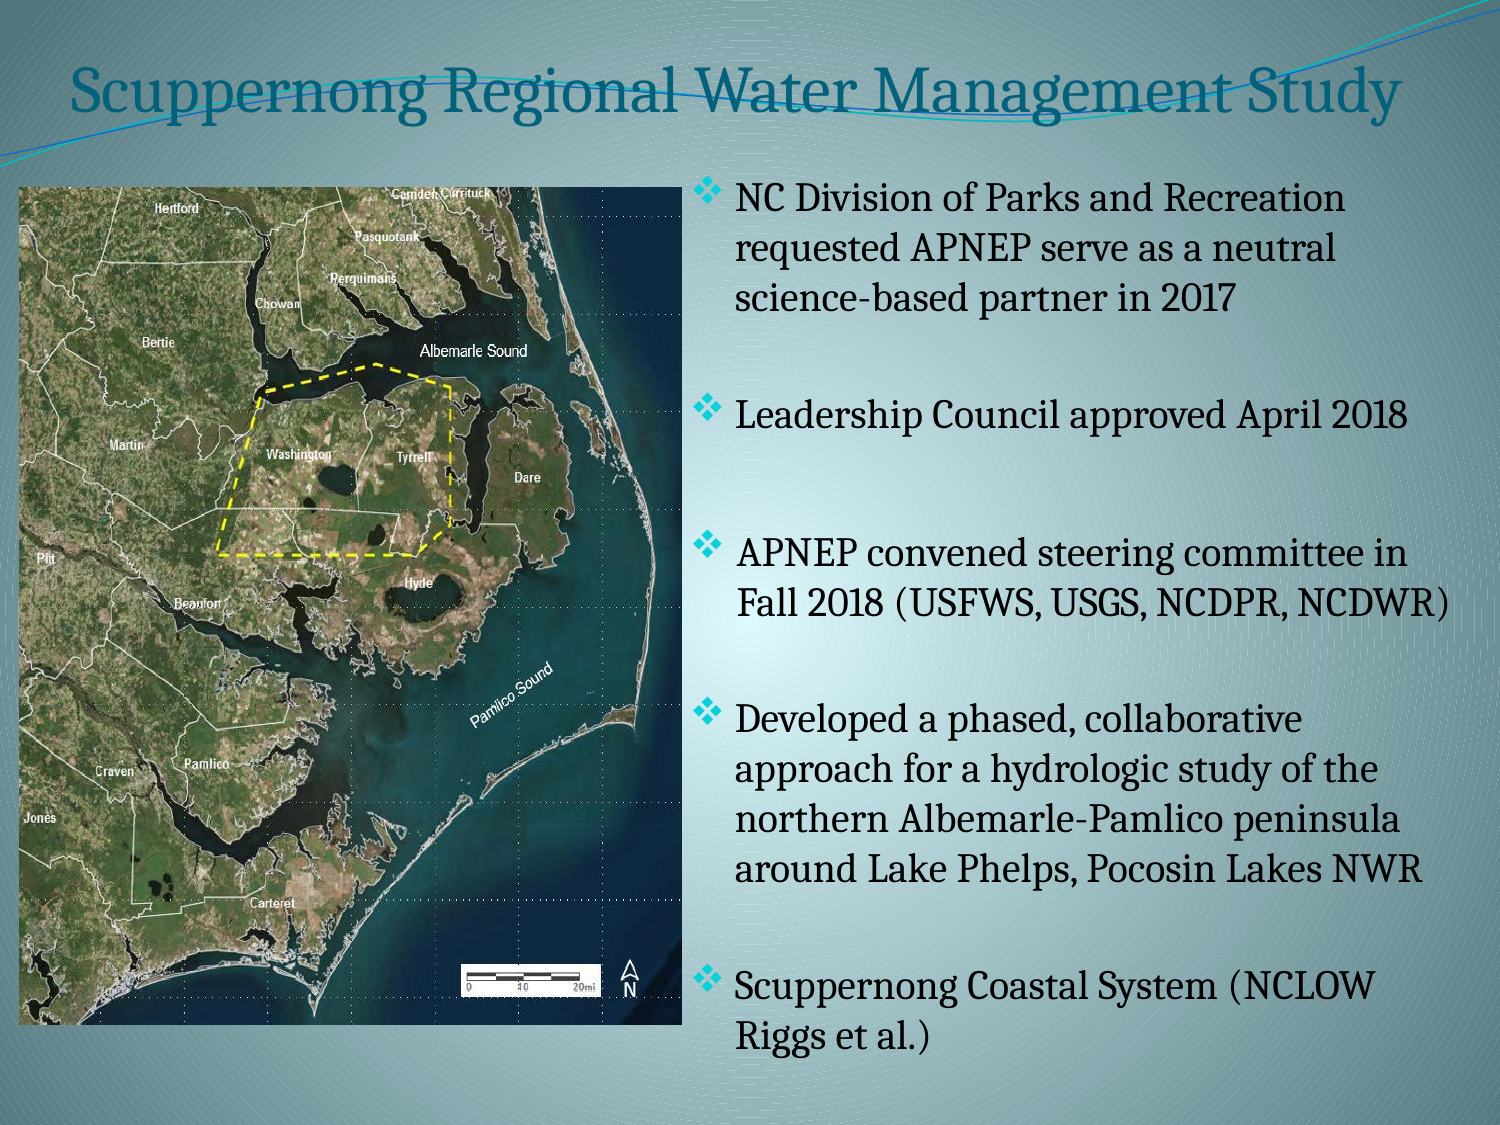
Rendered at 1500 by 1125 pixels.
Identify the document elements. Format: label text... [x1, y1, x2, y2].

title Scuppernong Regional Water Management Study [62, 18, 1413, 186]
picture [18, 187, 682, 1025]
list NC Division of Parks and Recreation requested APNEP serve as a neutral science-based partner in 2017 Leadership Council approved April 2018 APNEP convened steering committee in Fall 2018 (USFWS, USGS, NCDPR, NCDWR) Developed a phased, collaborative approach for a hydrologic study of the northern Albemarle-Pamlico peninsula around Lake Phelps, Pocosin Lakes NWR Scuppernong Coastal System (NCLOW Riggs et al.) [675, 162, 1476, 1125]
